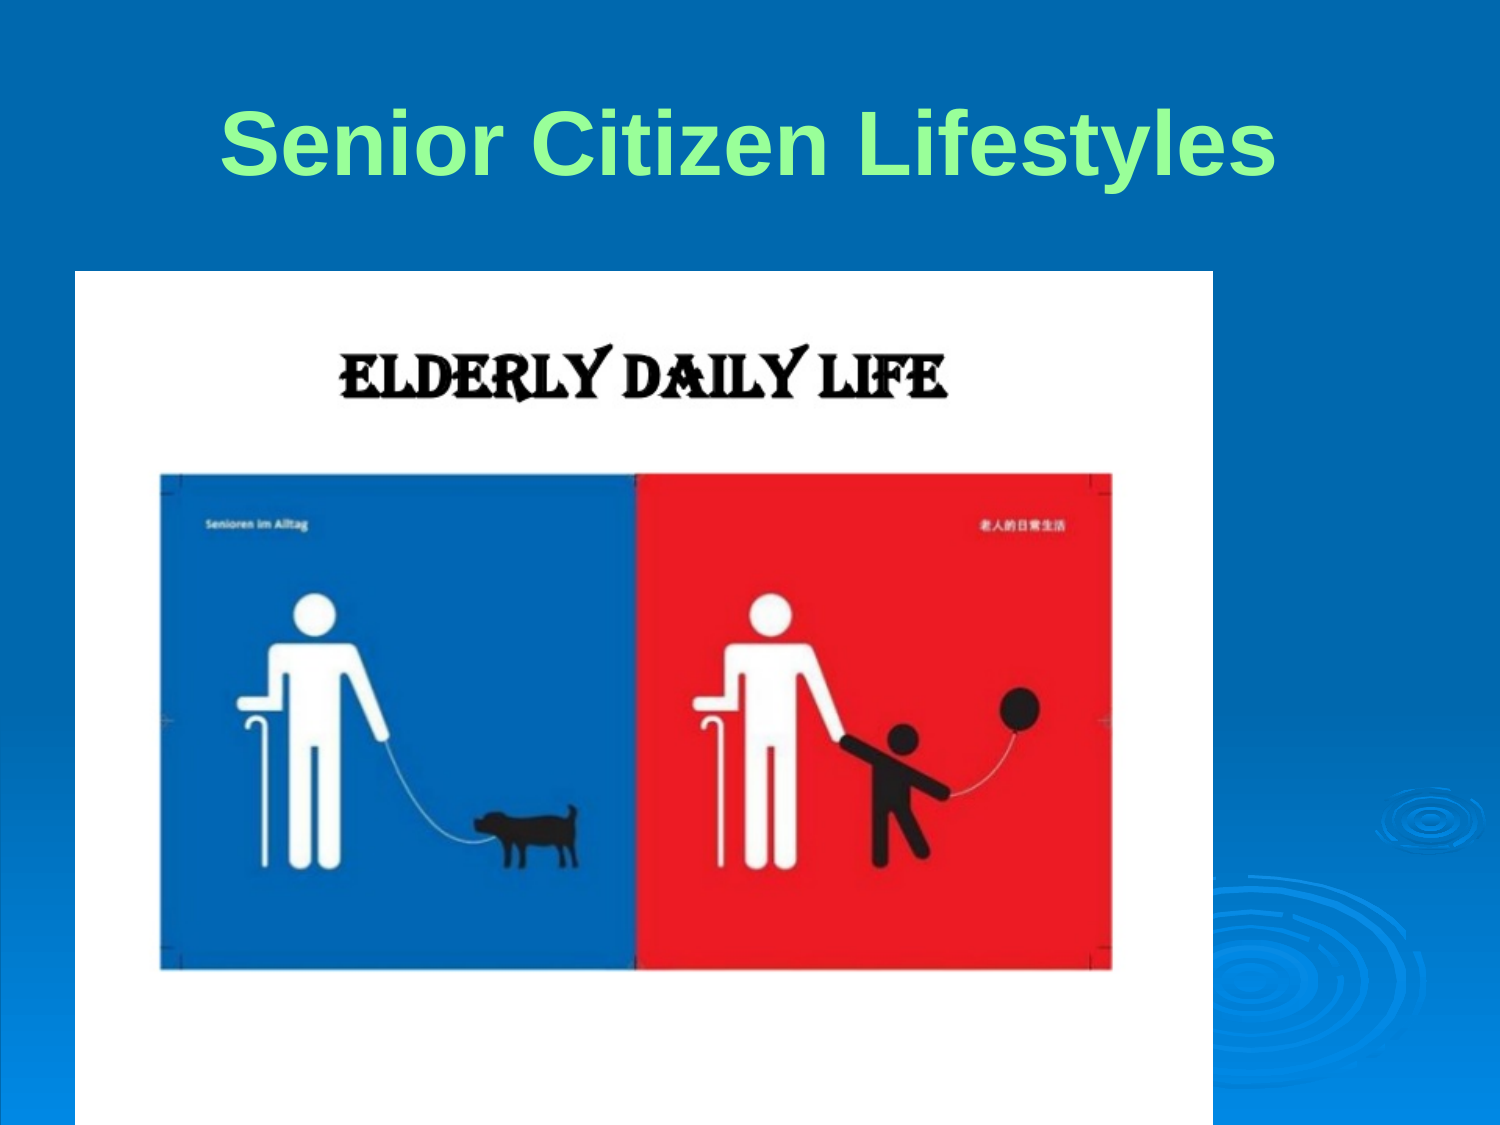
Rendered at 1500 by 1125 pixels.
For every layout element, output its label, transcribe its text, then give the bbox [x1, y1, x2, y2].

picture [74, 271, 1213, 1125]
title Senior Citizen Lifestyles [74, 45, 1426, 233]
